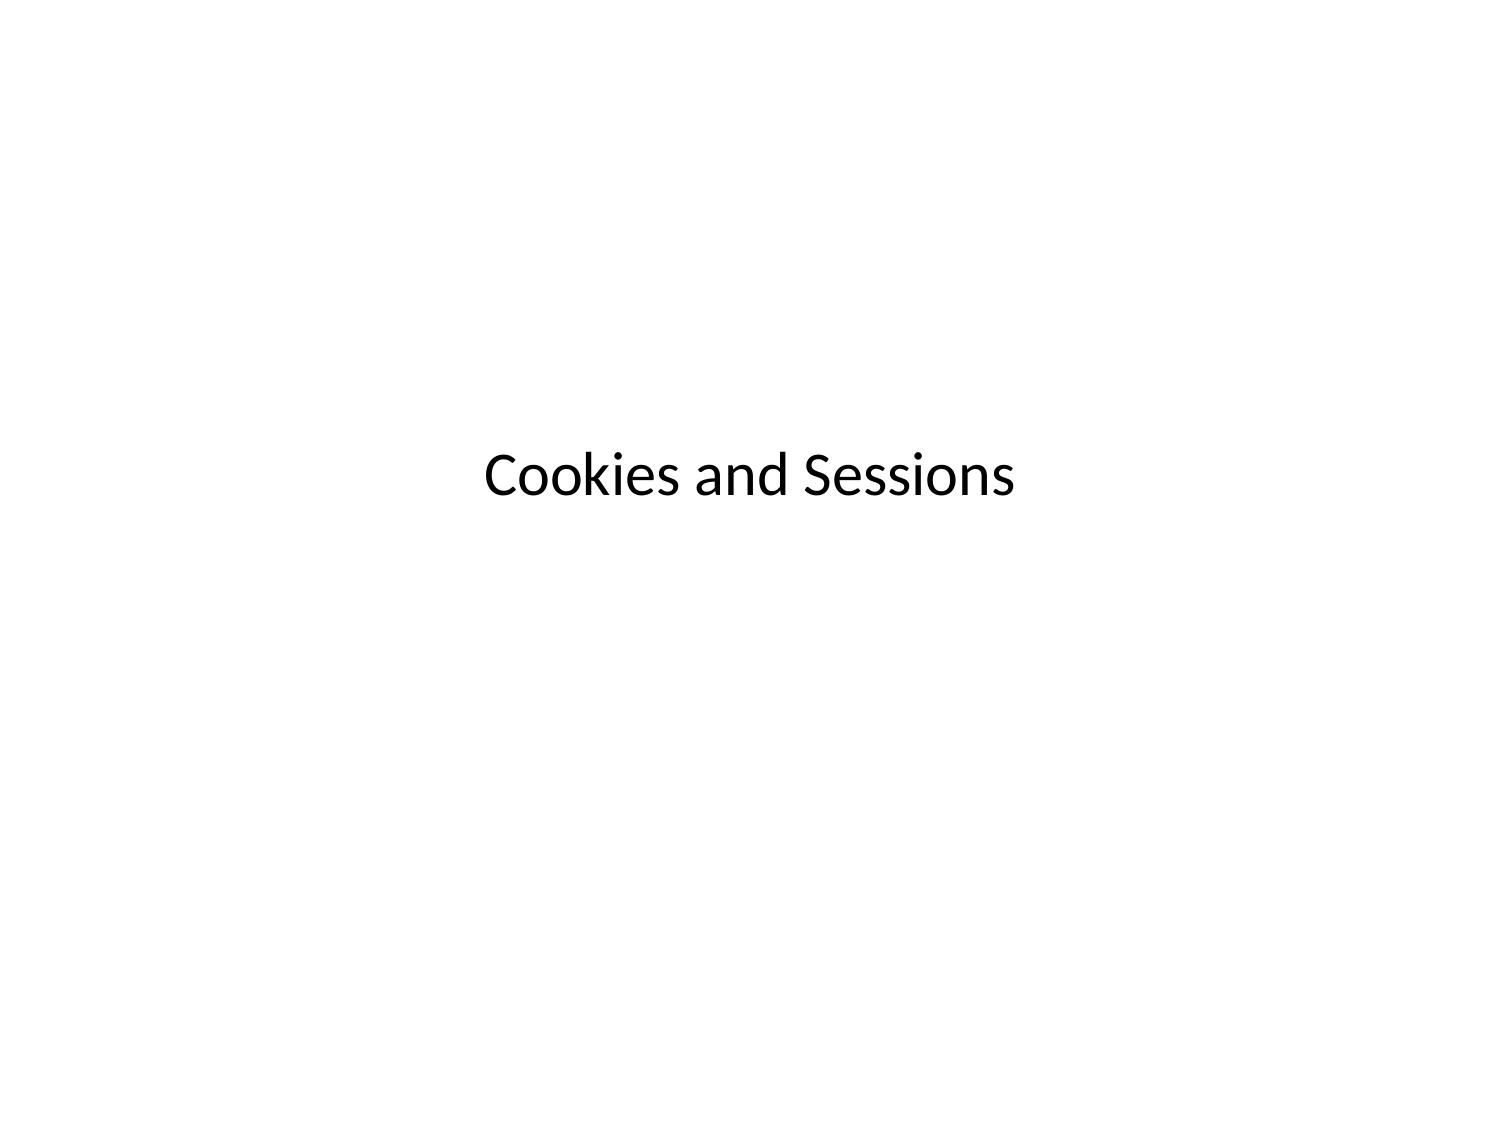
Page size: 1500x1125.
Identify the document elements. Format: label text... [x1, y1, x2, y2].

title Cookies and Sessions [112, 349, 1388, 591]
